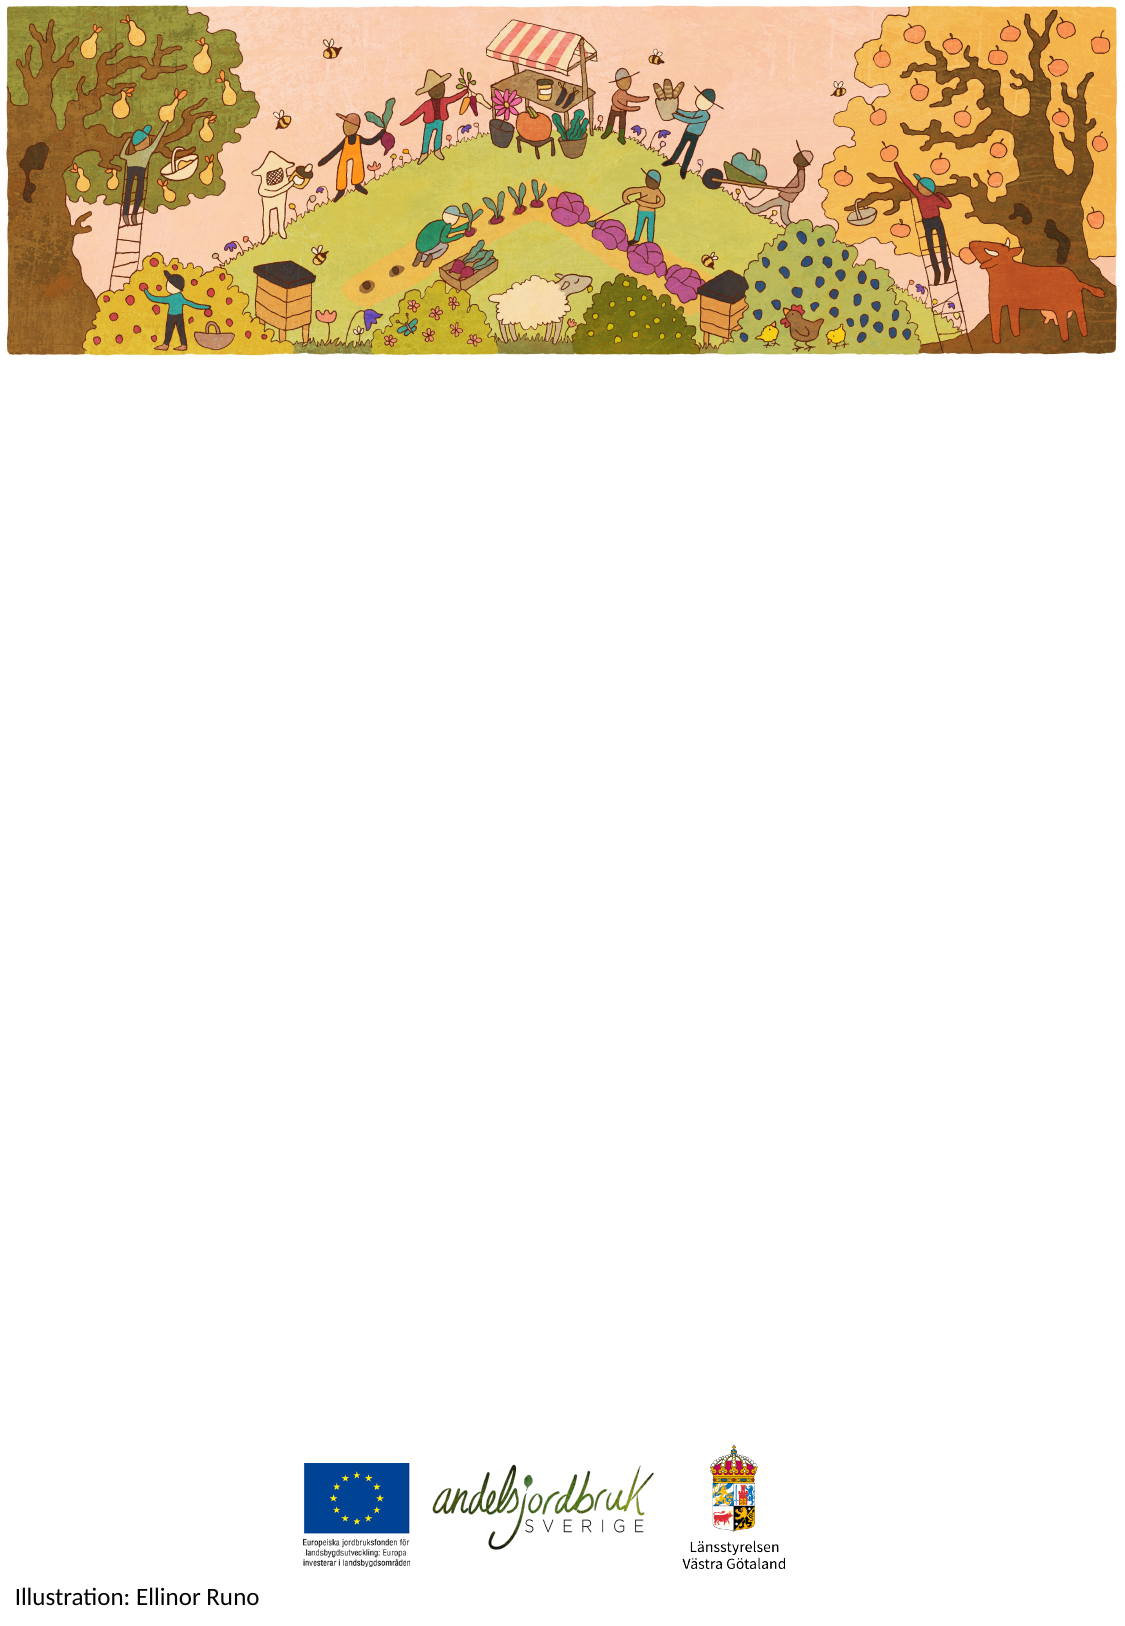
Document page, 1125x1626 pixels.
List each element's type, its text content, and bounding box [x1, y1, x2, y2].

picture [0, 0, 1125, 363]
picture [423, 1455, 669, 1559]
picture [303, 1463, 410, 1567]
picture [682, 1445, 785, 1569]
text_box Illustration: Ellinor Runo [0, 1573, 371, 1618]
